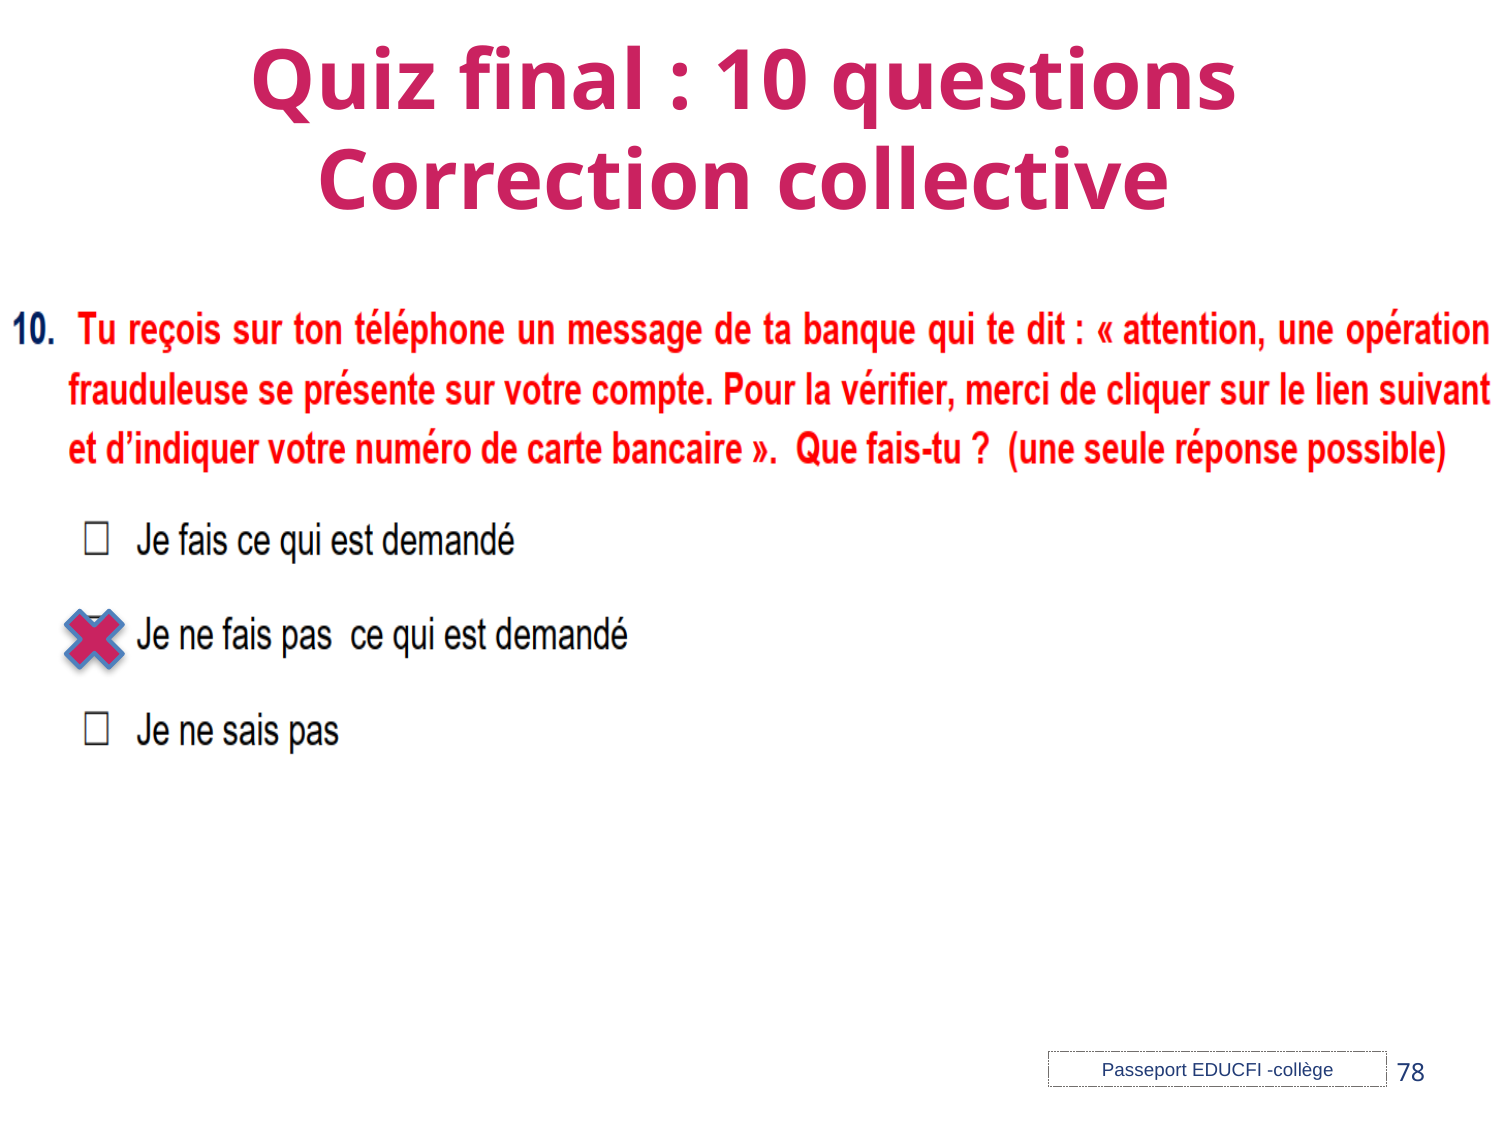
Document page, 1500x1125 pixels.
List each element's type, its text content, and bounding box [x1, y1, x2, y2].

text_box 78 [1381, 1049, 1447, 1095]
picture [0, 278, 1500, 763]
text_box Quiz final : 10 questions Correction collective [29, 19, 1459, 234]
text_box Passeport EDUCFI -collège [1048, 1051, 1387, 1087]
